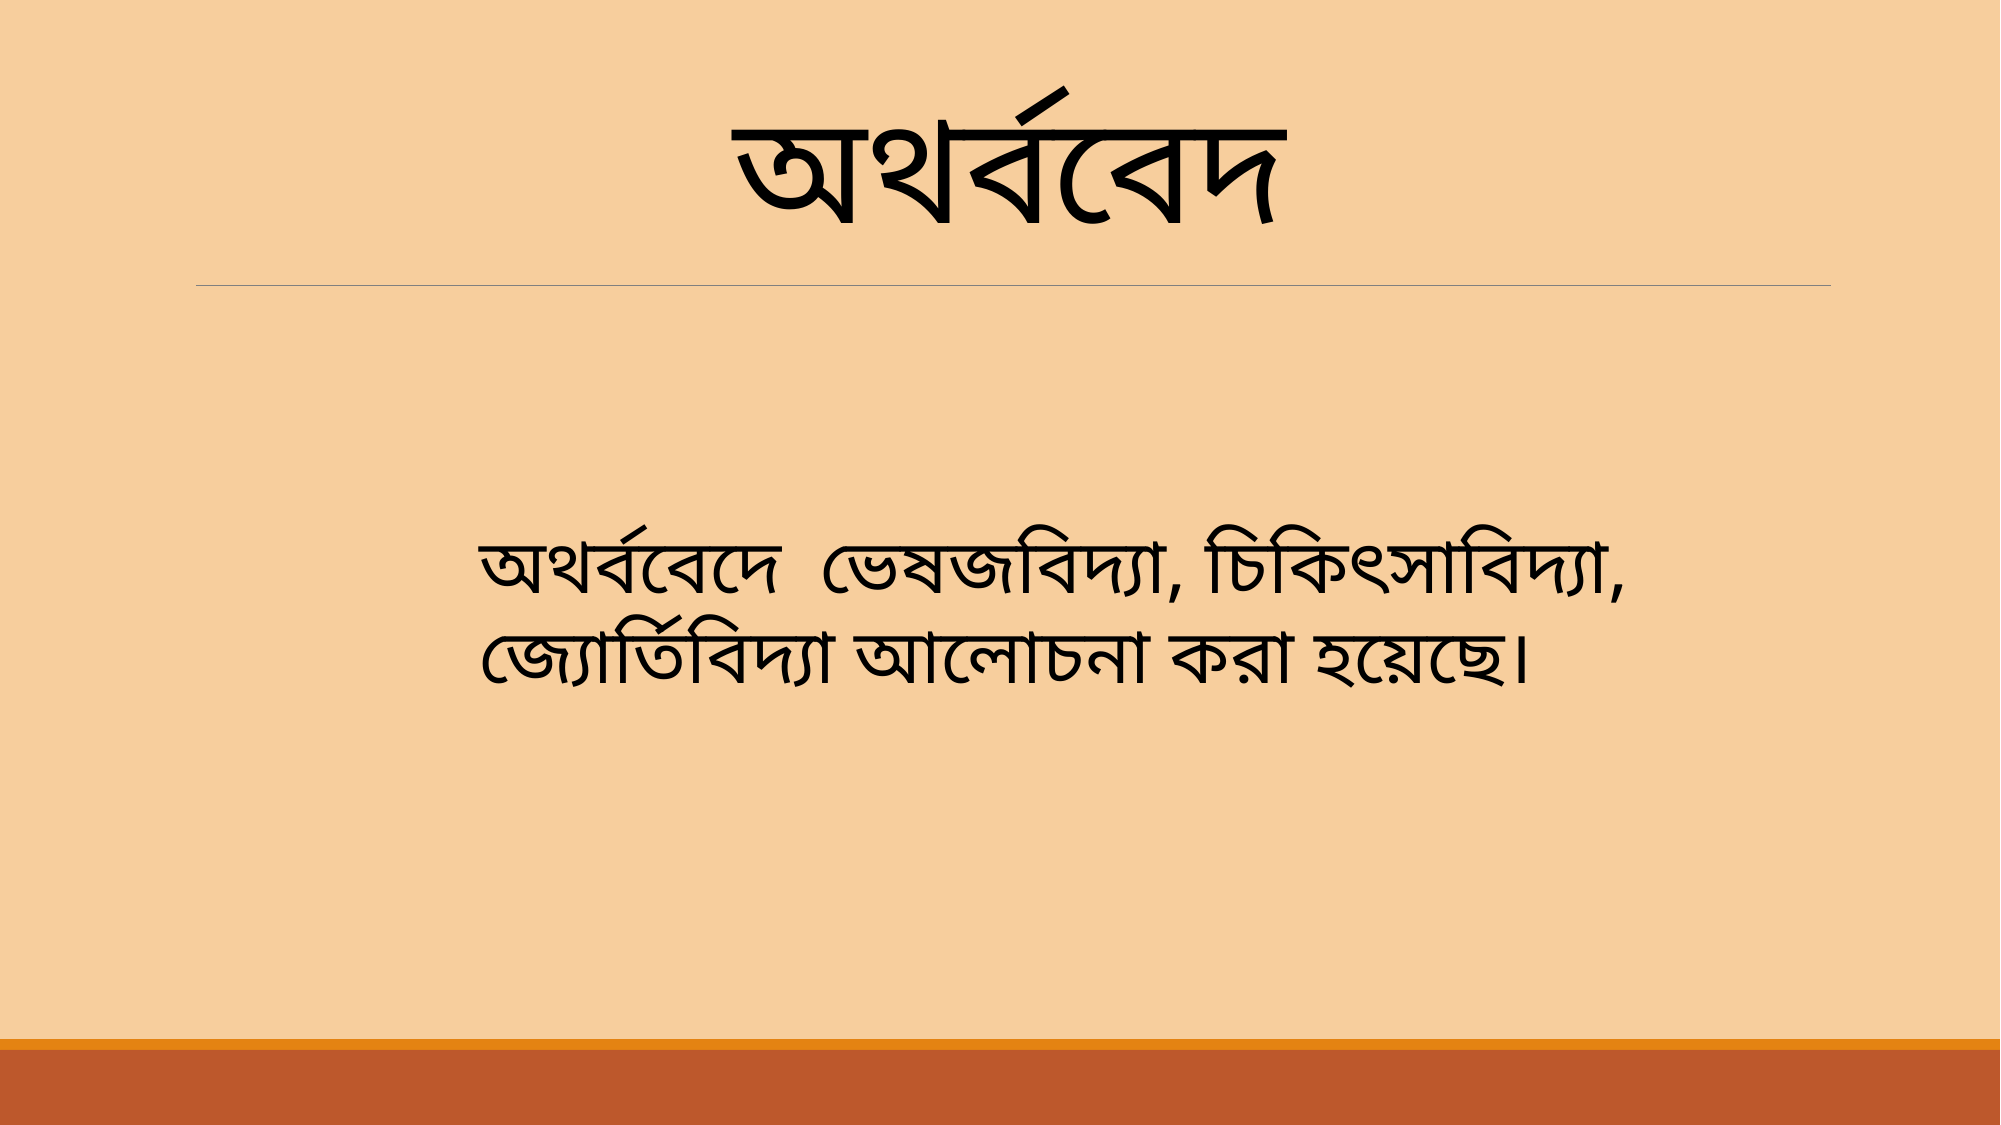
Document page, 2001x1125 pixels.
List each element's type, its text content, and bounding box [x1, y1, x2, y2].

text_box অথর্ববেদ [718, 65, 1586, 261]
text_box অথর্ববেদে ভেষজবিদ্যা, চিকিৎসাবিদ্যা, জ্যোর্তিবিদ্যা আলোচনা করা হয়েছে। [464, 510, 1951, 706]
